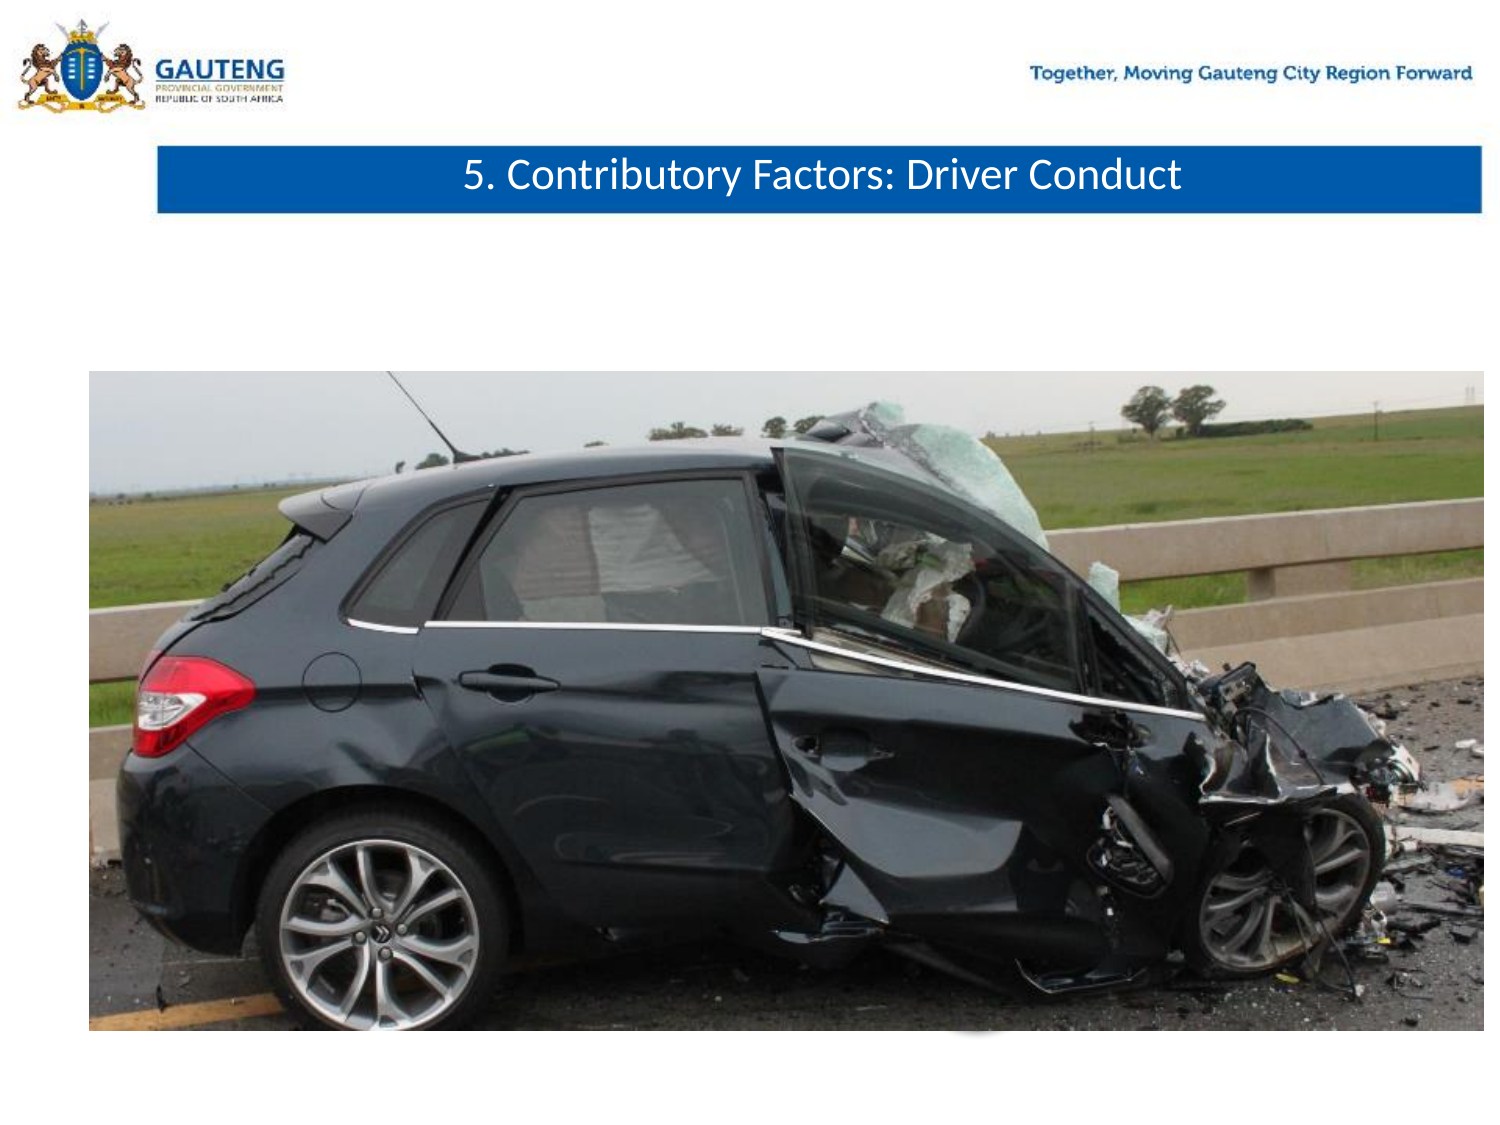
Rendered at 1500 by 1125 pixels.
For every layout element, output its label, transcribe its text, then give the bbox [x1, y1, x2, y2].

picture [0, 0, 1500, 1125]
title 5. Contributory Factors: Driver Conduct [165, 136, 1480, 207]
